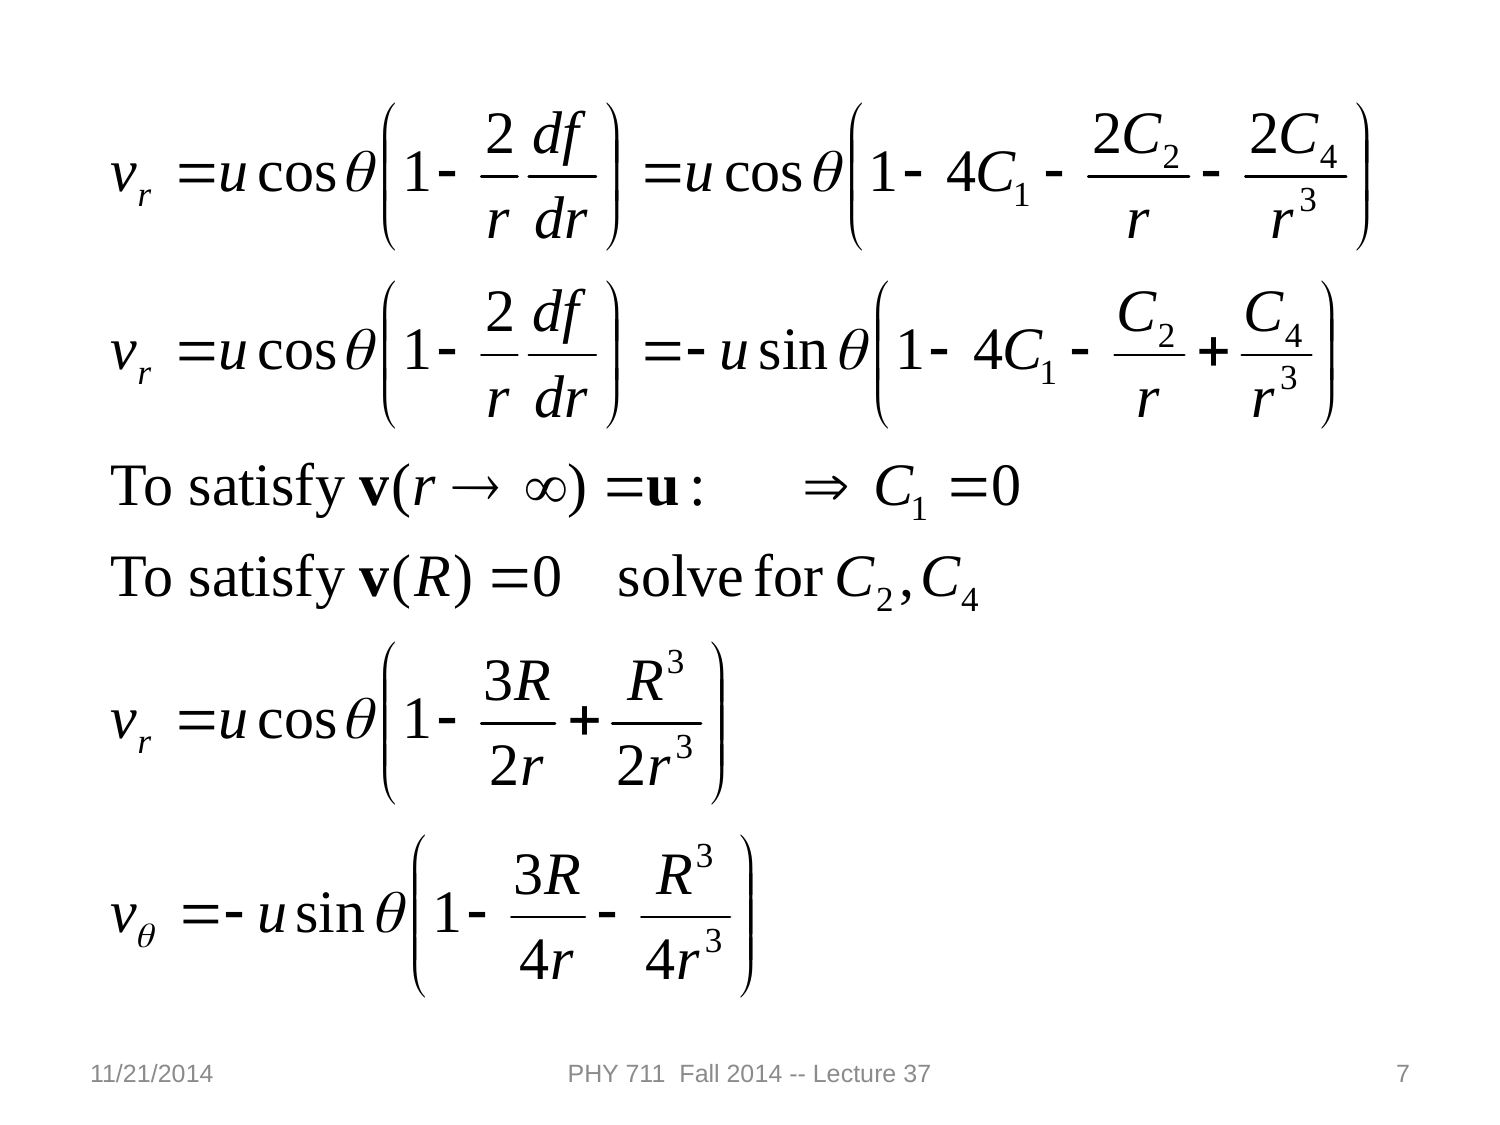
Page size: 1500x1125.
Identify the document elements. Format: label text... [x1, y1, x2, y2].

footer PHY 711 Fall 2014 -- Lecture 37 [512, 1042, 988, 1103]
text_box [102, 88, 1389, 1013]
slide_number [75, 1042, 425, 1103]
slide_number 7 [1074, 1042, 1425, 1103]
